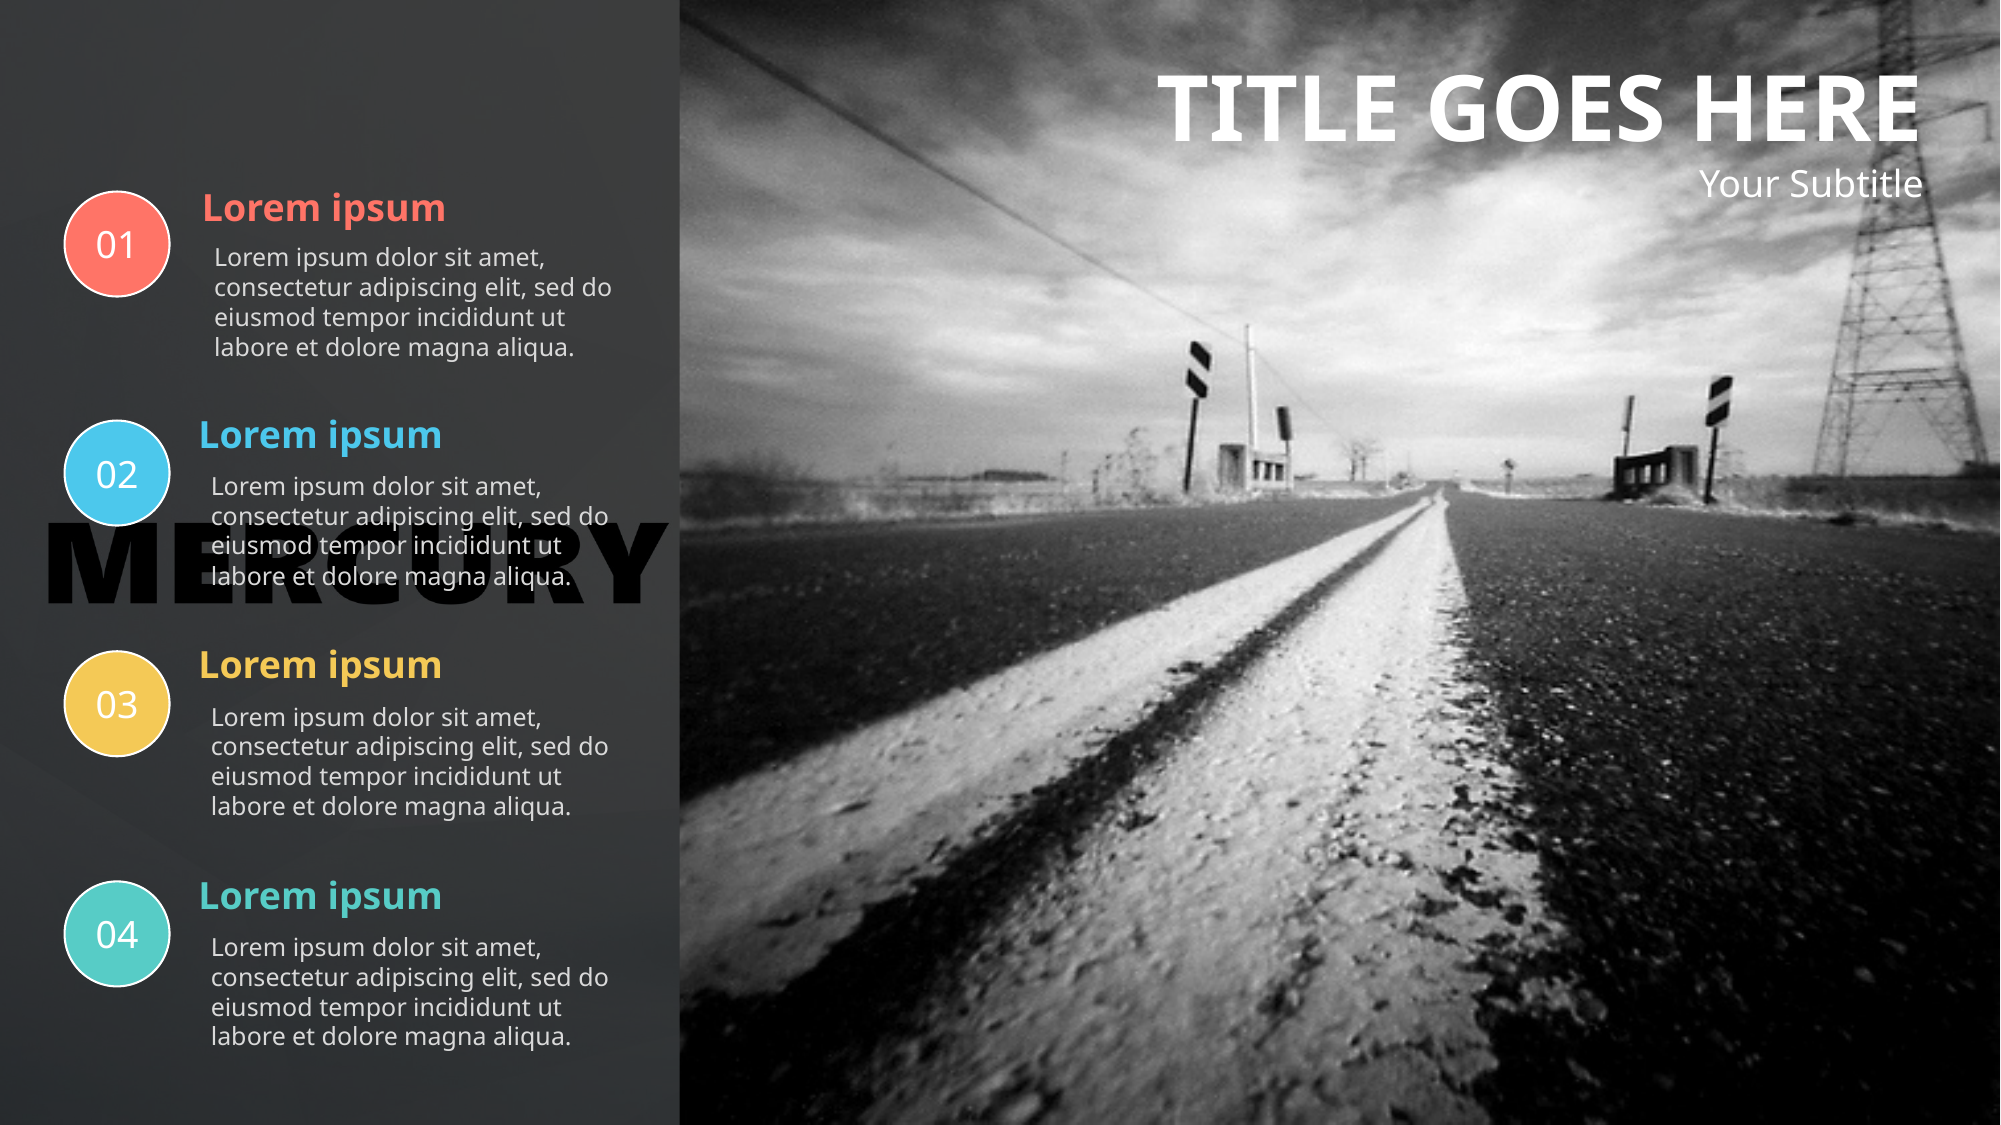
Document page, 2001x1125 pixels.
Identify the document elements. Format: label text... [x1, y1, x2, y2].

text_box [200, 410, 643, 597]
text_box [204, 183, 647, 368]
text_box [200, 871, 643, 1058]
text_box 04 [63, 880, 171, 988]
text_box [679, 0, 2000, 1125]
text_box TITLE GOES HERE Your Subtitle [1035, 42, 1939, 212]
text_box 03 [63, 650, 171, 758]
picture [0, 0, 679, 1125]
text_box 01 [63, 190, 171, 298]
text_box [200, 641, 643, 828]
text_box 02 [63, 419, 171, 527]
